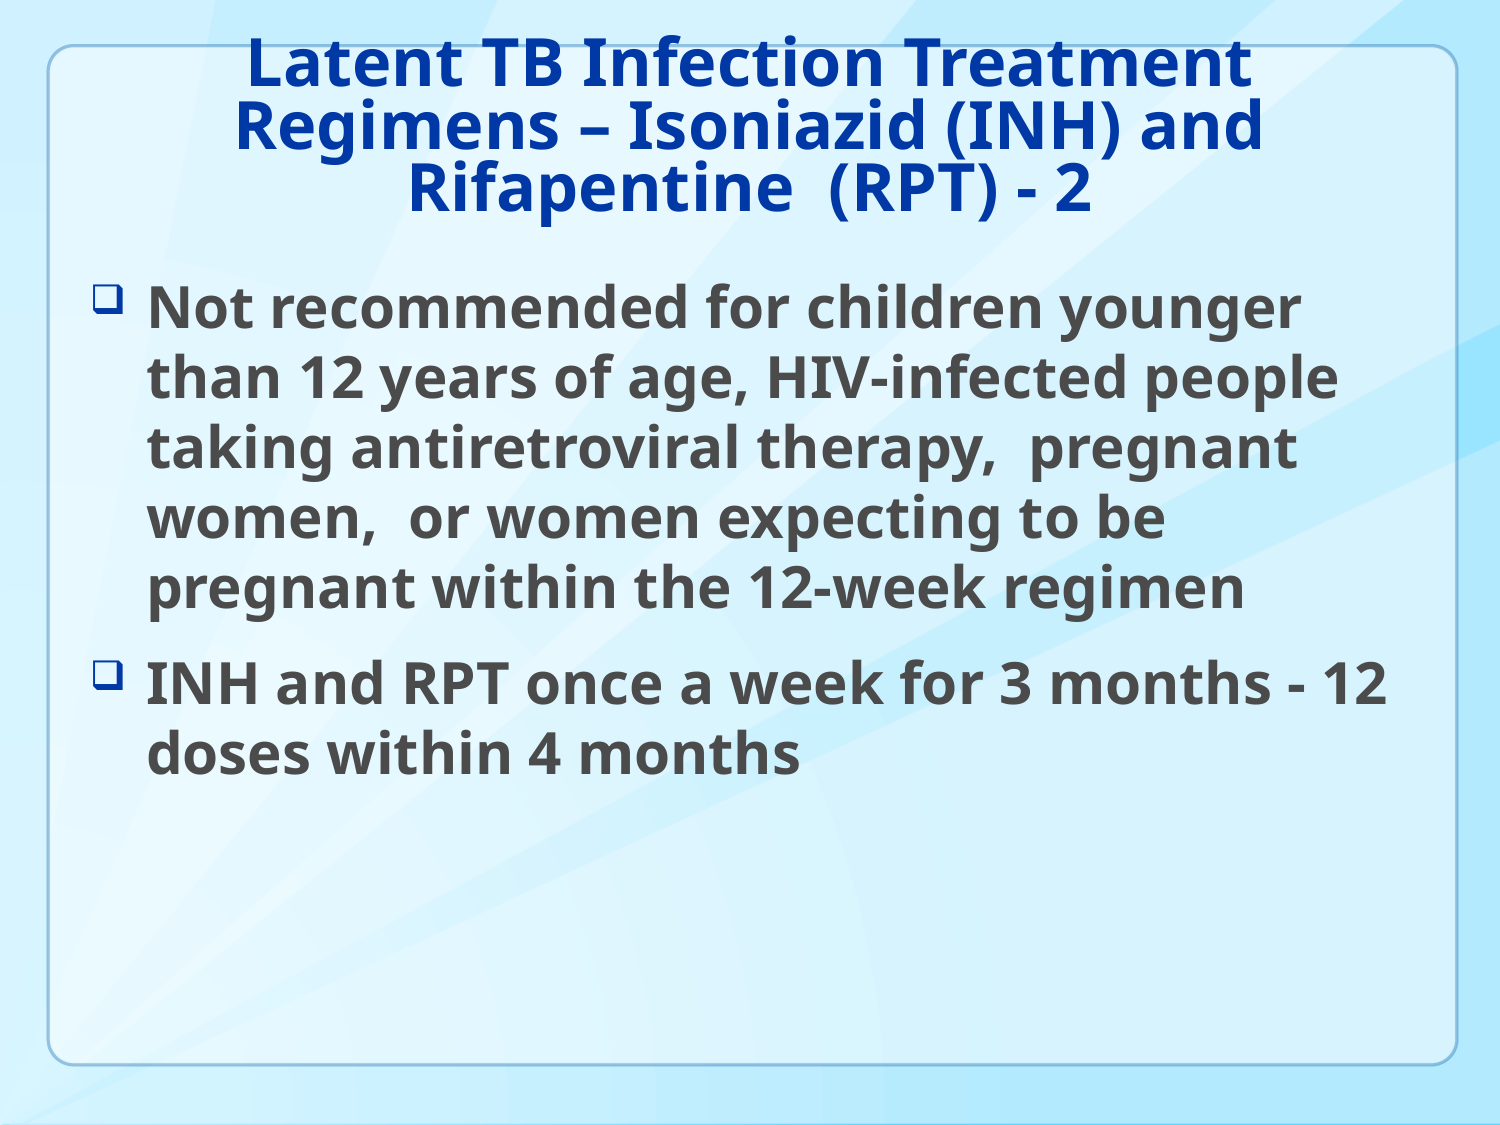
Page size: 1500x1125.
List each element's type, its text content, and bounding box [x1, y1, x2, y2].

title Latent TB Infection Treatment Regimens – Isoniazid (INH) and Rifapentine (RPT) - 2 [75, 45, 1425, 233]
picture [0, 0, 1500, 1125]
list Not recommended for children younger than 12 years of age, HIV-infected people taking antiretroviral therapy, pregnant women, or women expecting to be pregnant within the 12-week regimen INH and RPT once a week for 3 months - 12 doses within 4 months [75, 262, 1425, 1038]
